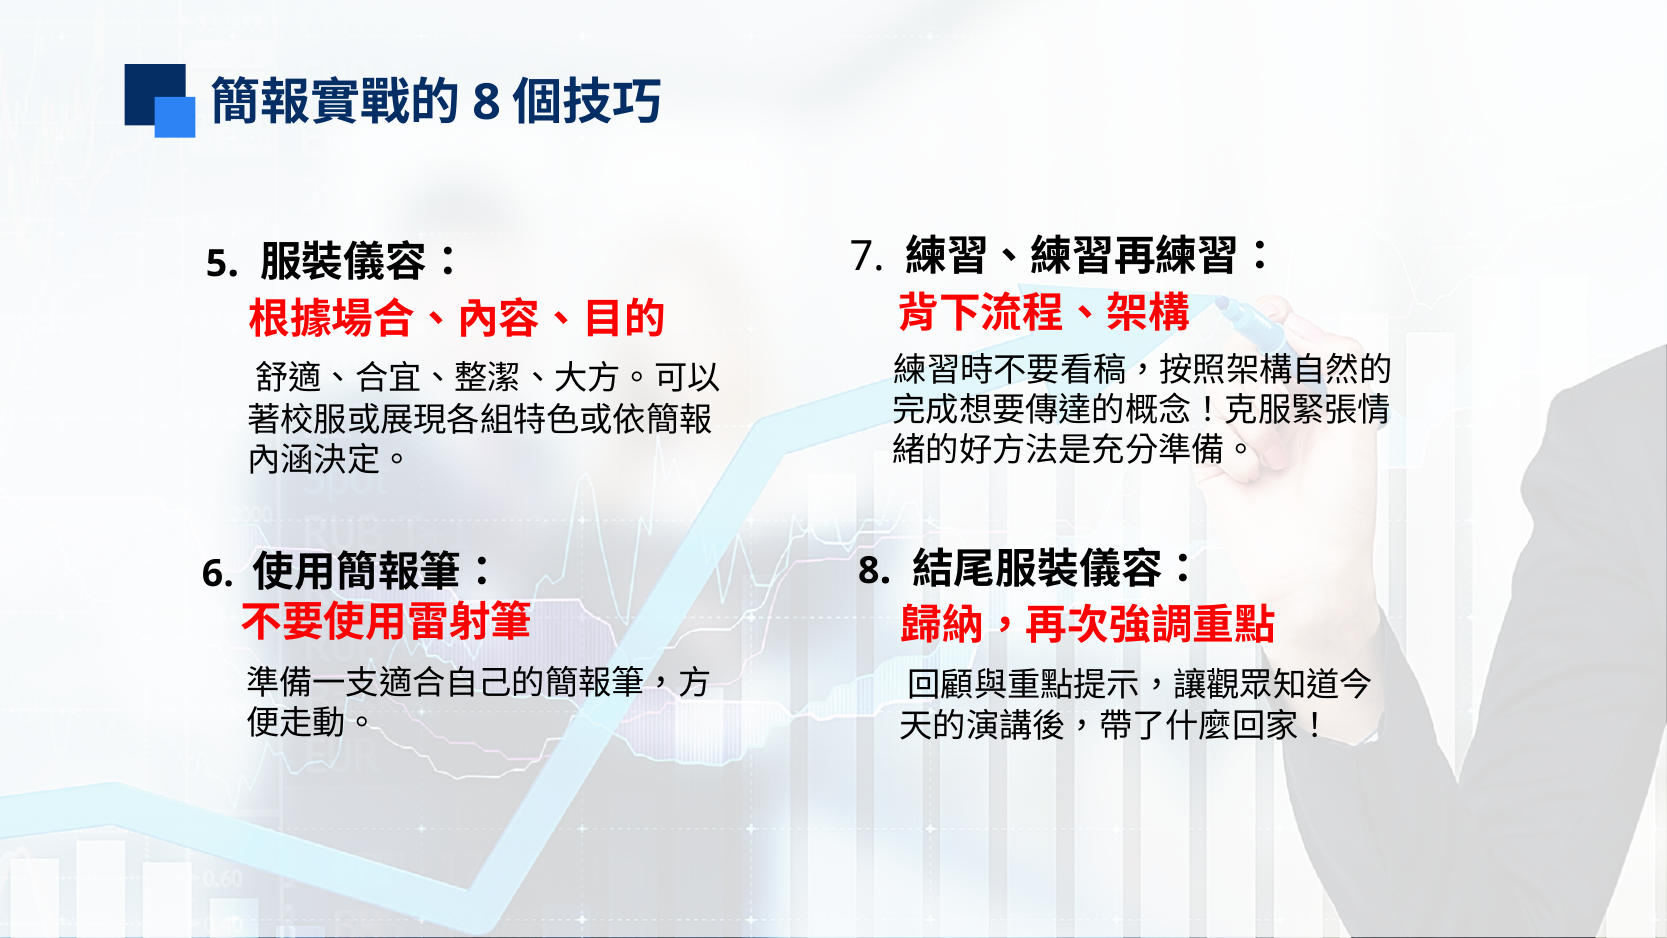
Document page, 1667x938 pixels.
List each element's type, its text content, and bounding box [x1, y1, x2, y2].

text_box 5. 服裝儀容： 根據場合、內容、目的 舒適、合宜、整潔、大方。可以著校服或展現各組特色或依簡報內涵決定。 [157, 220, 755, 537]
text_box 7. 練習、練習再練習： 背下流程、架構 練習時不要看稿，按照架構自然的完成想要傳達的概念！克服緊張情緒的好方法是充分準備。 [833, 220, 1438, 453]
text_box 6. 使用簡報筆： 不要使用雷射筆 準備一支適合自己的簡報筆，方便走動。 [185, 536, 752, 918]
text_box 簡報實戰的8個技巧 [195, 61, 775, 137]
text_box 8. 結尾服裝儀容： 歸納，再次強調重點 回顧與重點提示，讓觀眾知道今天的演講後，帶了什麼回家！ [809, 527, 1407, 767]
text_box [123, 62, 188, 127]
text_box [153, 95, 197, 140]
